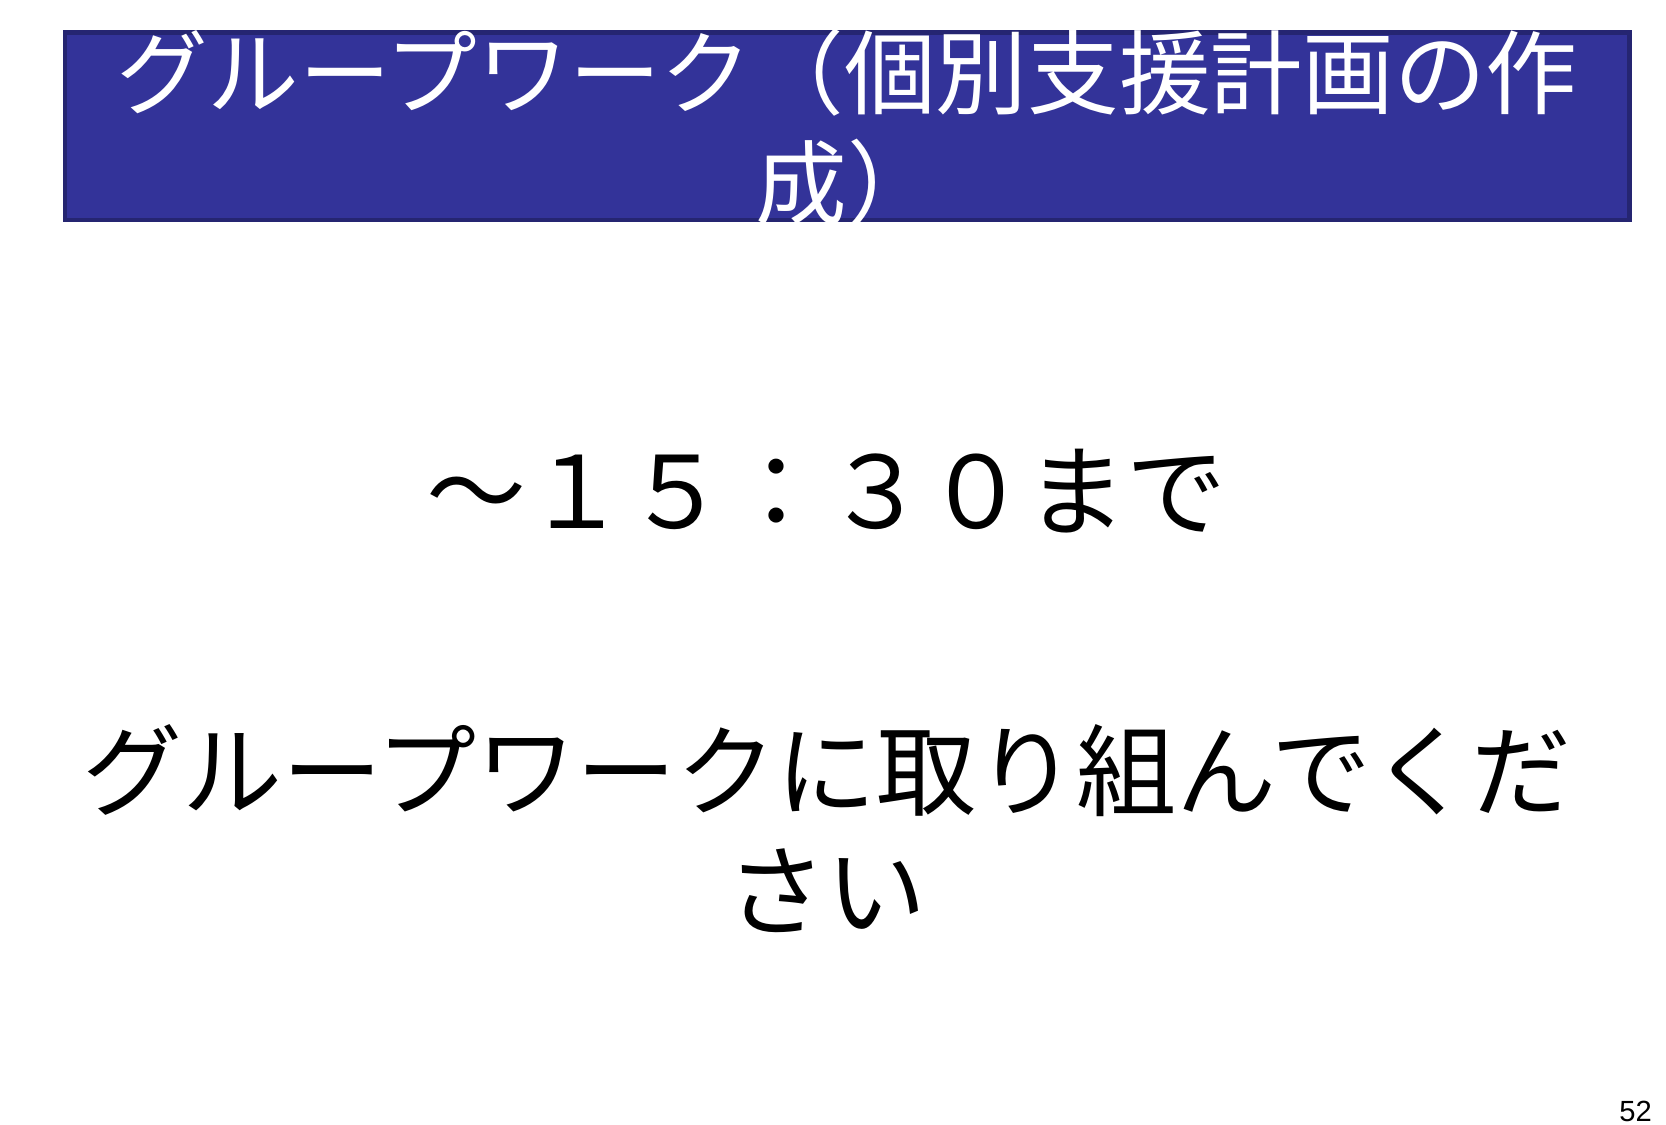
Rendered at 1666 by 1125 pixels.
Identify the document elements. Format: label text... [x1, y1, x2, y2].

slide_number 52 [1278, 1084, 1666, 1125]
list ～１５：３０まで グループワークに取り組んでください [29, 420, 1625, 1006]
title グループワーク（個別支援計画の作成） [63, 30, 1632, 222]
